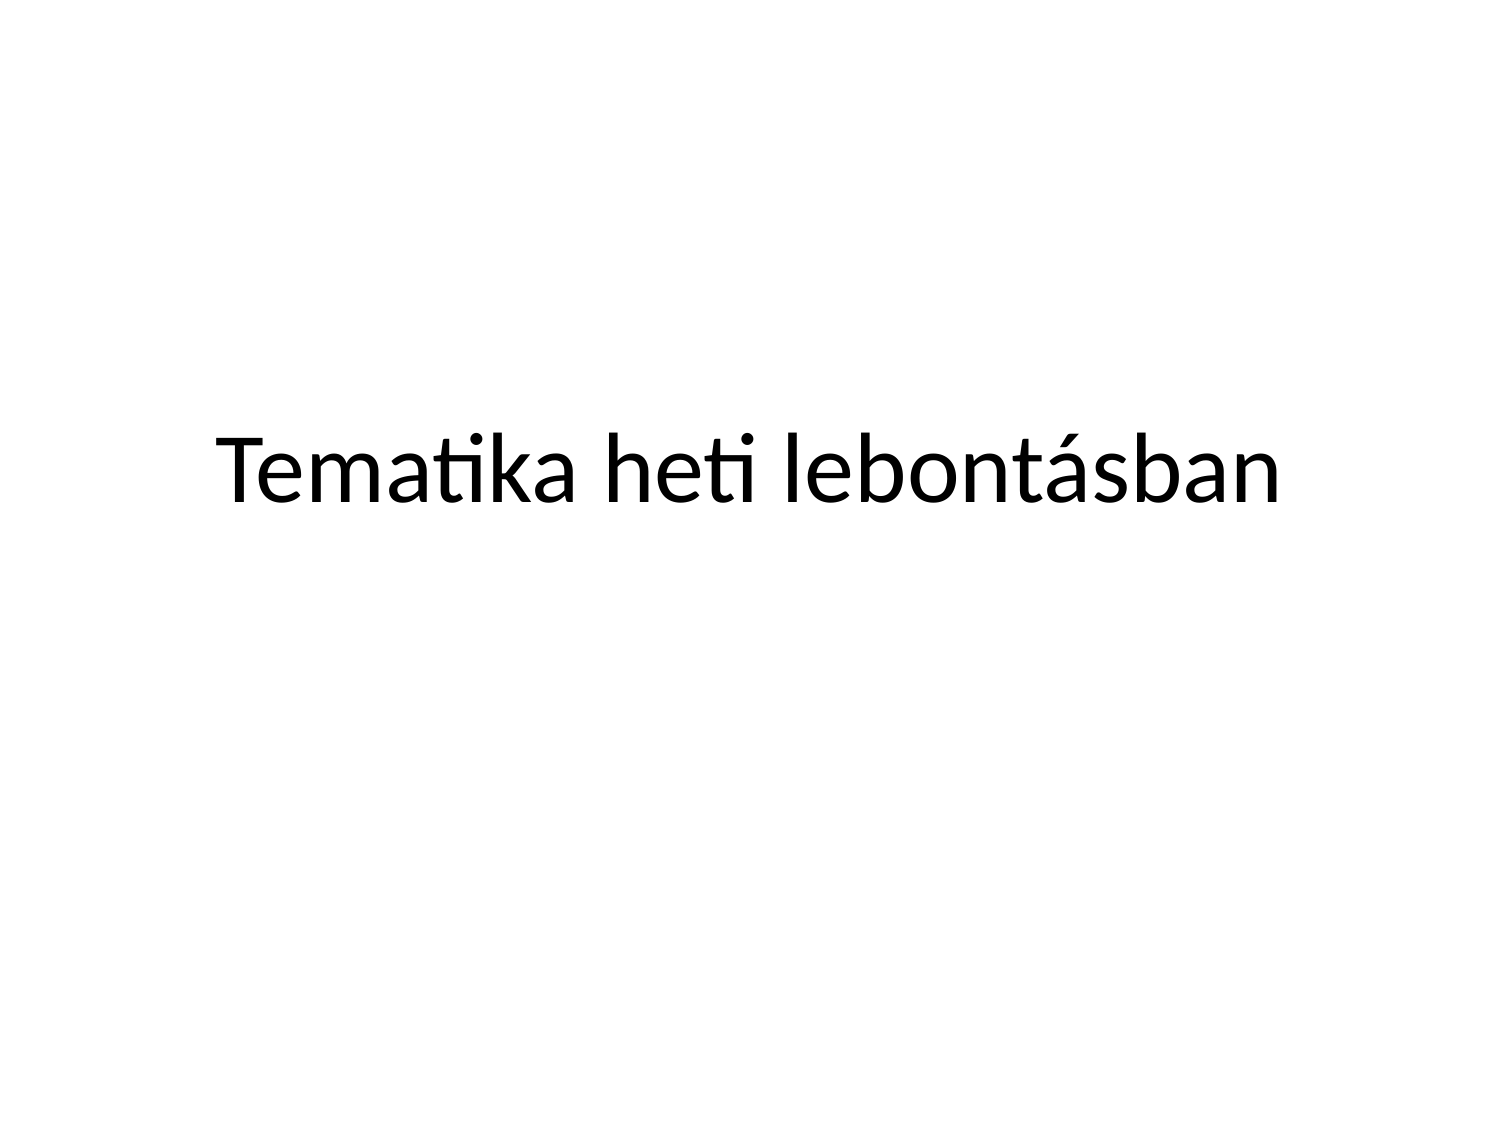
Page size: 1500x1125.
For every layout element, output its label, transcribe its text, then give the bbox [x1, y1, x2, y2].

title Tematika heti lebontásban [75, 350, 1425, 575]
